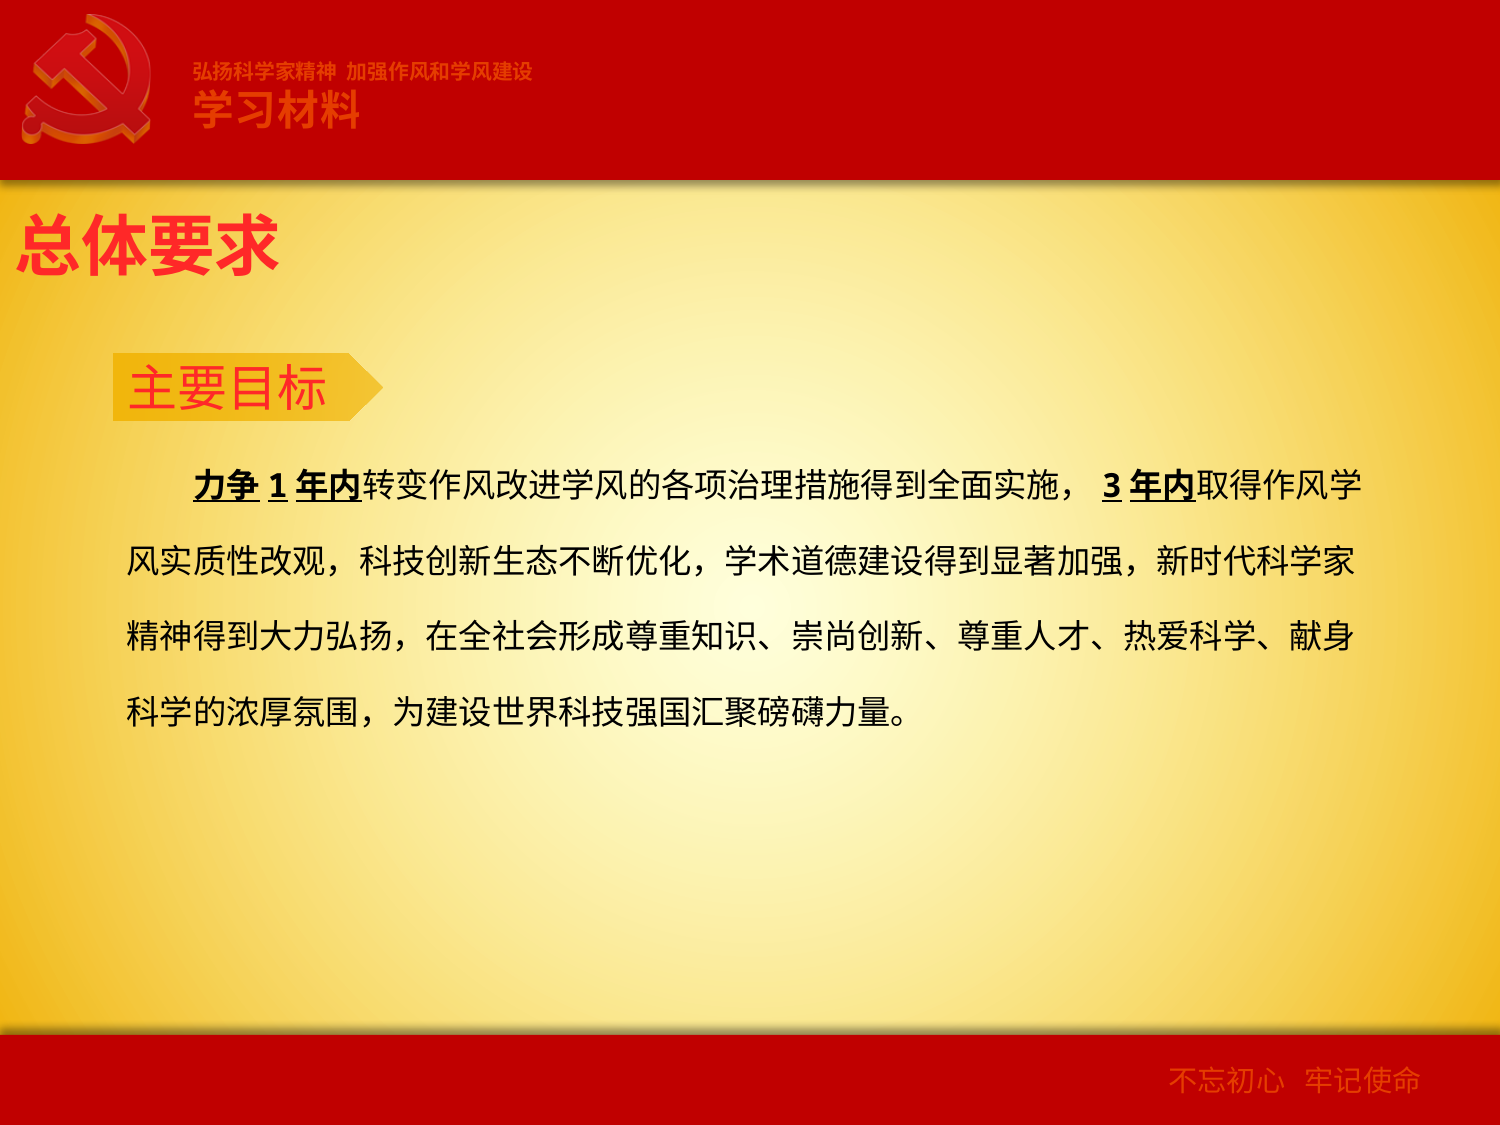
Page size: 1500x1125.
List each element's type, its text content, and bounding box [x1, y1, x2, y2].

text_box 不忘初心 牢记使命 [1153, 1054, 1500, 1105]
text_box 总体要求 [0, 196, 648, 292]
text_box [0, 0, 1500, 182]
text_box [0, 192, 1500, 1022]
text_box 主要目标 [110, 350, 385, 421]
text_box [0, 1033, 1500, 1125]
text_box 力争1年内转变作风改进学风的各项治理措施得到全面实施，3年内取得作风学风实质性改观，科技创新生态不断优化，学术道德建设得到显著加强，新时代科学家精神得到大力弘扬，在全社会形成尊重知识、崇尚创新、尊重人才、热爱科学、献身科学的浓厚氛围，为建设世界科技强国汇聚磅礴力量。 [111, 420, 1386, 739]
text_box 弘扬科学家精神 加强作风和学风建设 学习材料 [177, 51, 632, 141]
text_box [19, 12, 153, 145]
